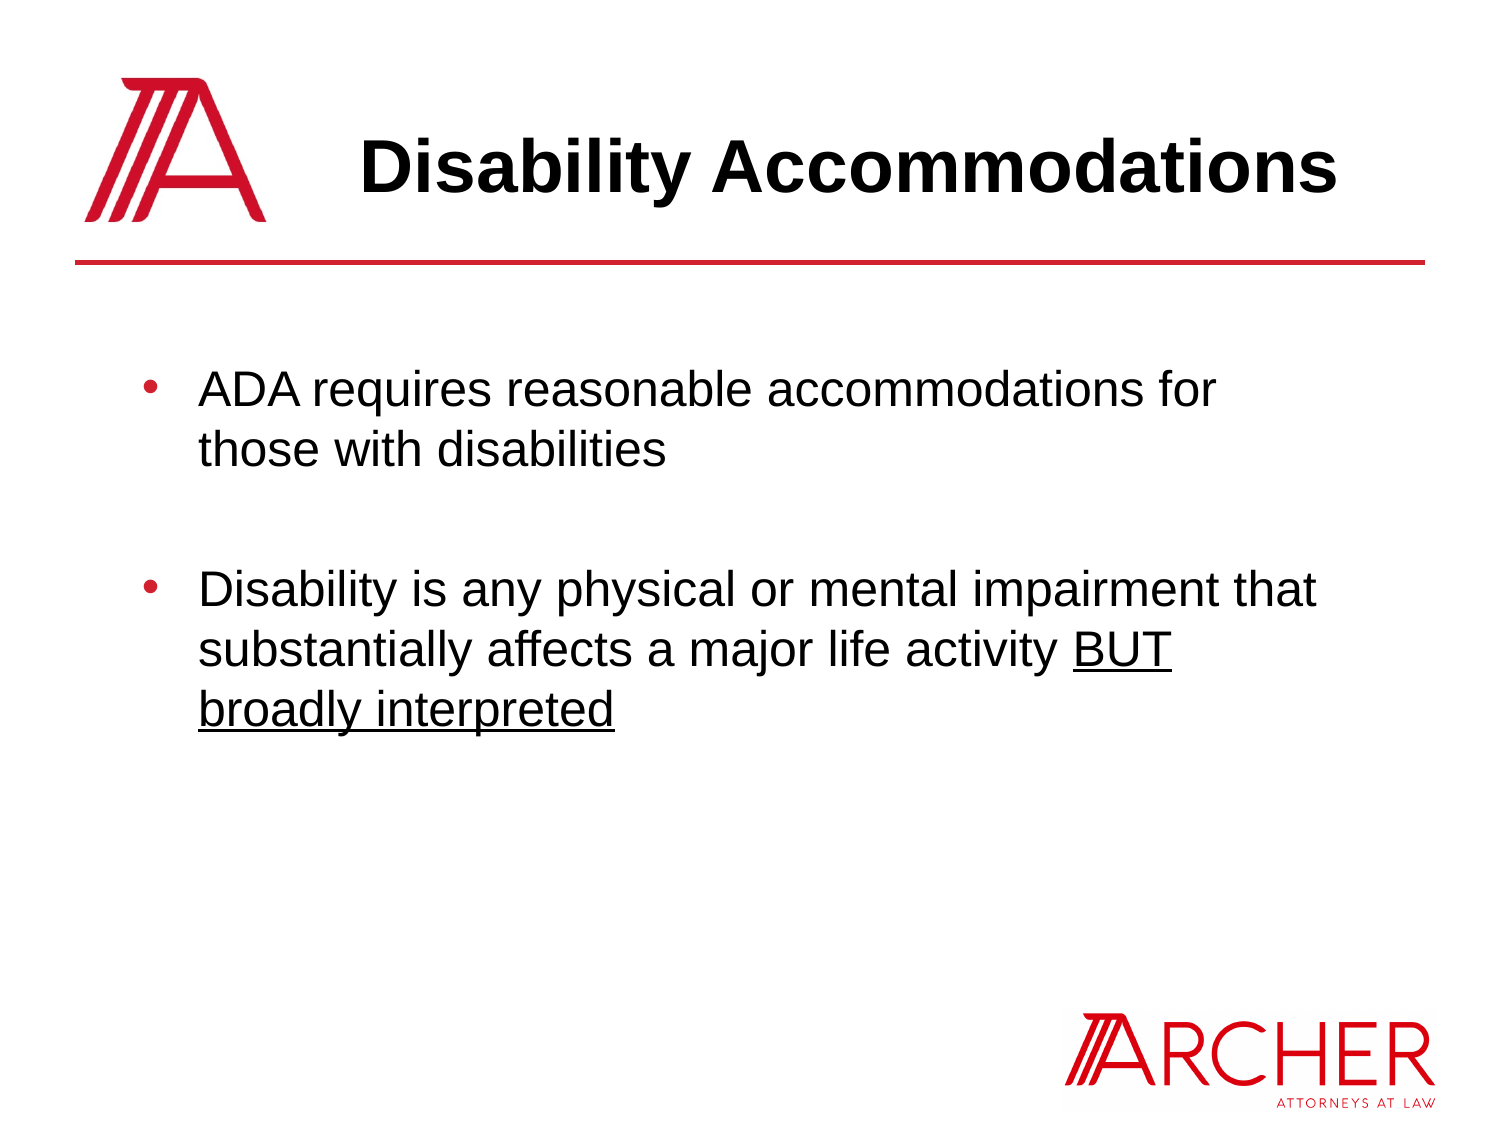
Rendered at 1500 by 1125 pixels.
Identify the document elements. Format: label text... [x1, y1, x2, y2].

title Disability Accommodations [287, 49, 1413, 276]
picture [1062, 1010, 1438, 1113]
list ADA requires reasonable accommodations for those with disabilities Disability is any physical or mental impairment that substantially affects a major life activity BUT broadly interpreted [126, 348, 1361, 855]
picture [75, 49, 275, 250]
